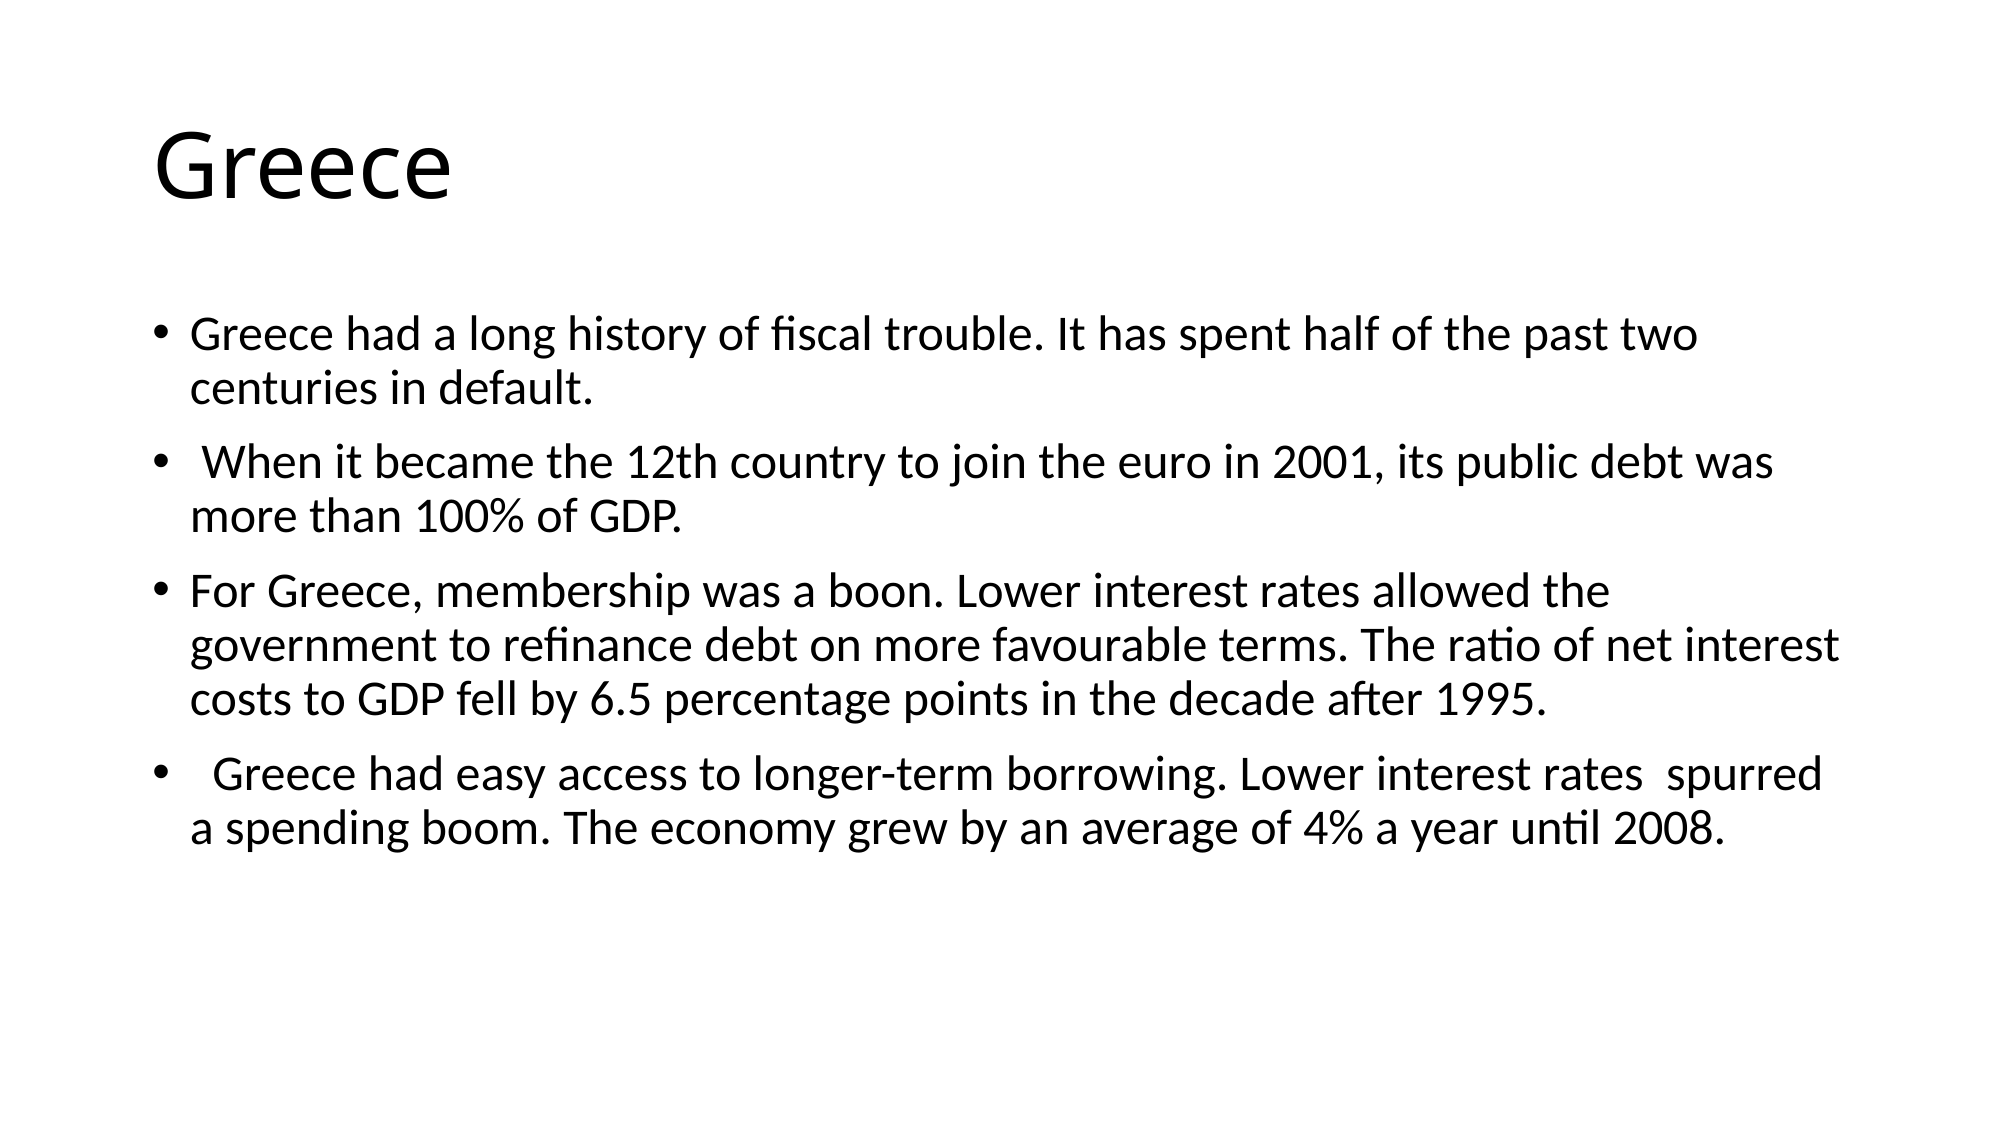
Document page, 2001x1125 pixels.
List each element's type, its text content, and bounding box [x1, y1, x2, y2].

title Greece [137, 59, 1863, 278]
list Greece had a long history of fiscal trouble. It has spent half of the past two centuries in default. When it became the 12th country to join the euro in 2001, its public debt was more than 100% of GDP. For Greece, membership was a boon. Lower interest rates allowed the government to refinance debt on more favourable terms. The ratio of net interest costs to GDP fell by 6.5 percentage points in the decade after 1995. Greece had easy access to longer-term borrowing. Lower interest rates spurred a spending boom. The economy grew by an average of 4% a year until 2008. [137, 299, 1863, 1014]
